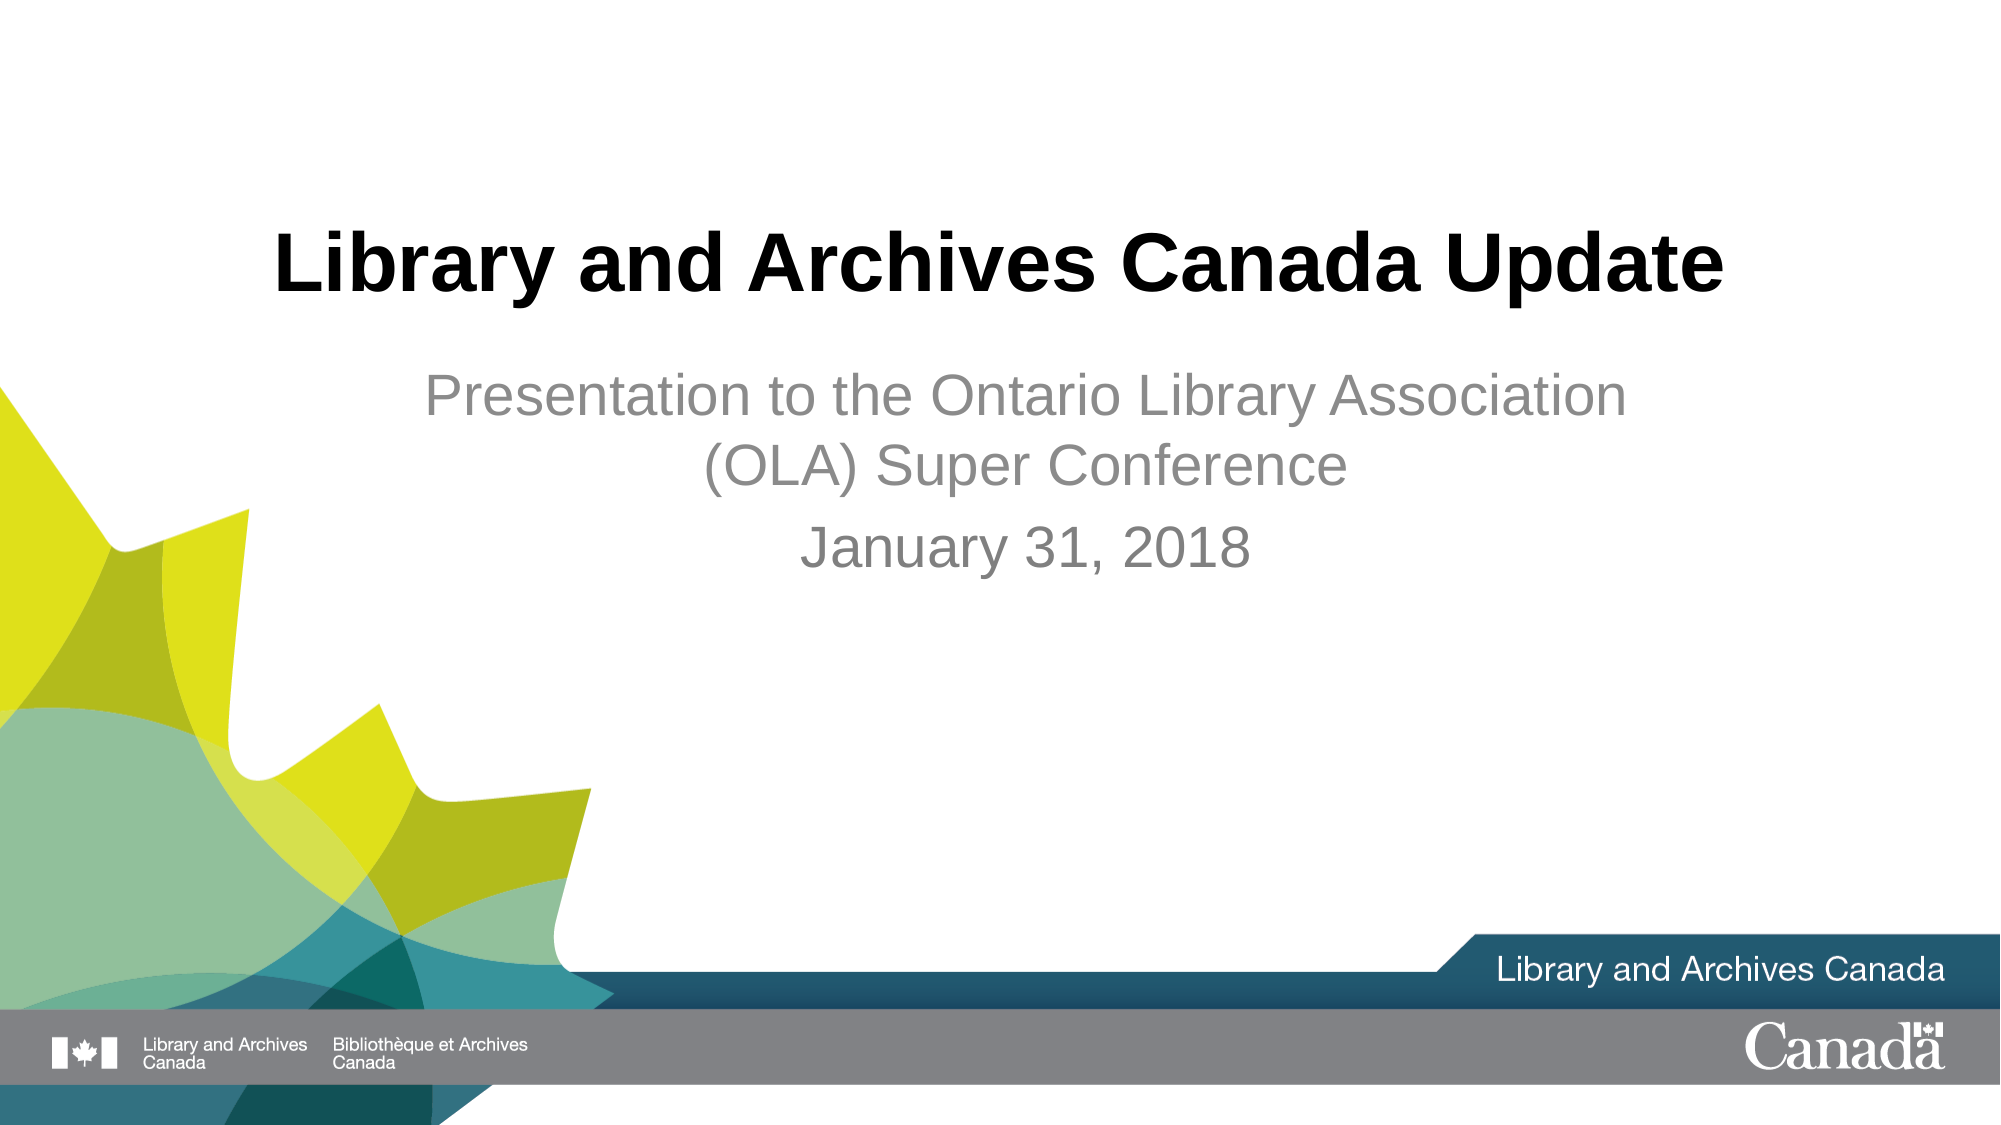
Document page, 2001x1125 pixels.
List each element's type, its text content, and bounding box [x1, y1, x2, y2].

subtitle Presentation to the Ontario Library Association (OLA) Super Conference January 31, 2018 [326, 350, 1727, 512]
picture [0, 0, 2000, 1125]
title Library and Archives Canada Update [150, 137, 1850, 379]
